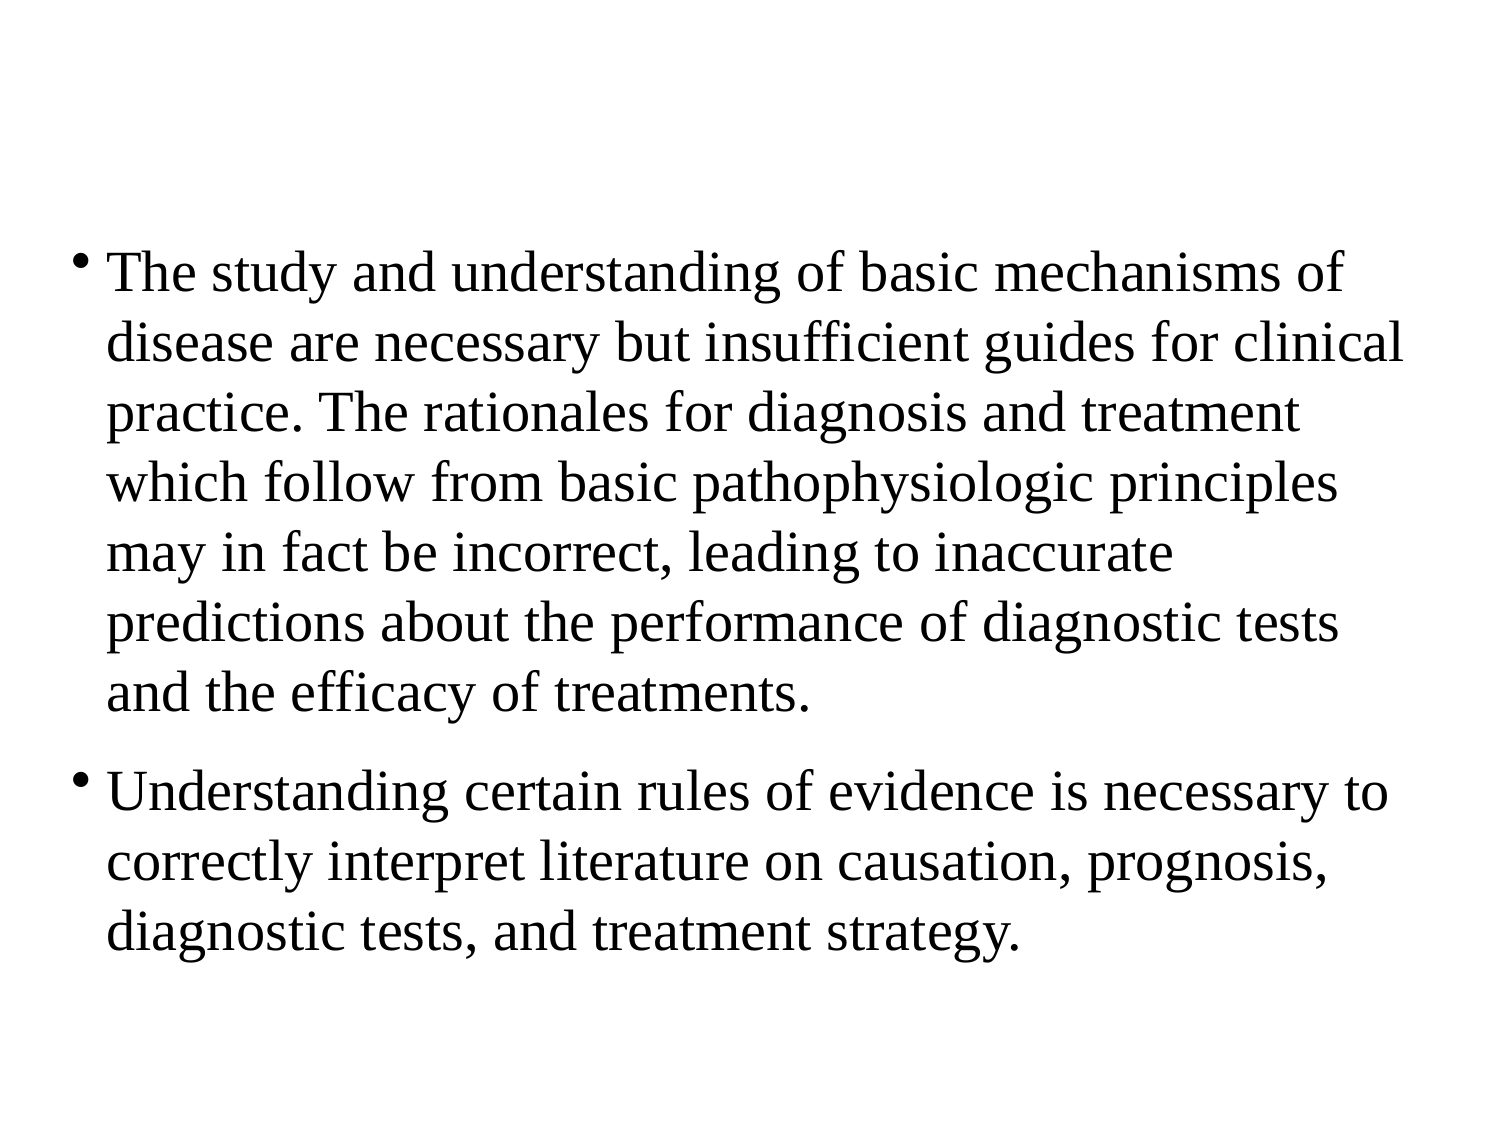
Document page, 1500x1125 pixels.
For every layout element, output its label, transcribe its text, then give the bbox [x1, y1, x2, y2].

text_box The study and understanding of basic mechanisms of disease are necessary but insufficient guides for clinical practice. The rationales for diagnosis and treatment which follow from basic pathophysiologic principles may in fact be incorrect, leading to inaccurate predictions about the performance of diagnostic tests and the efficacy of treatments. Understanding certain rules of evidence is necessary to correctly interpret literature on causation, prognosis, diagnostic tests, and treatment strategy. [56, 225, 1444, 1055]
